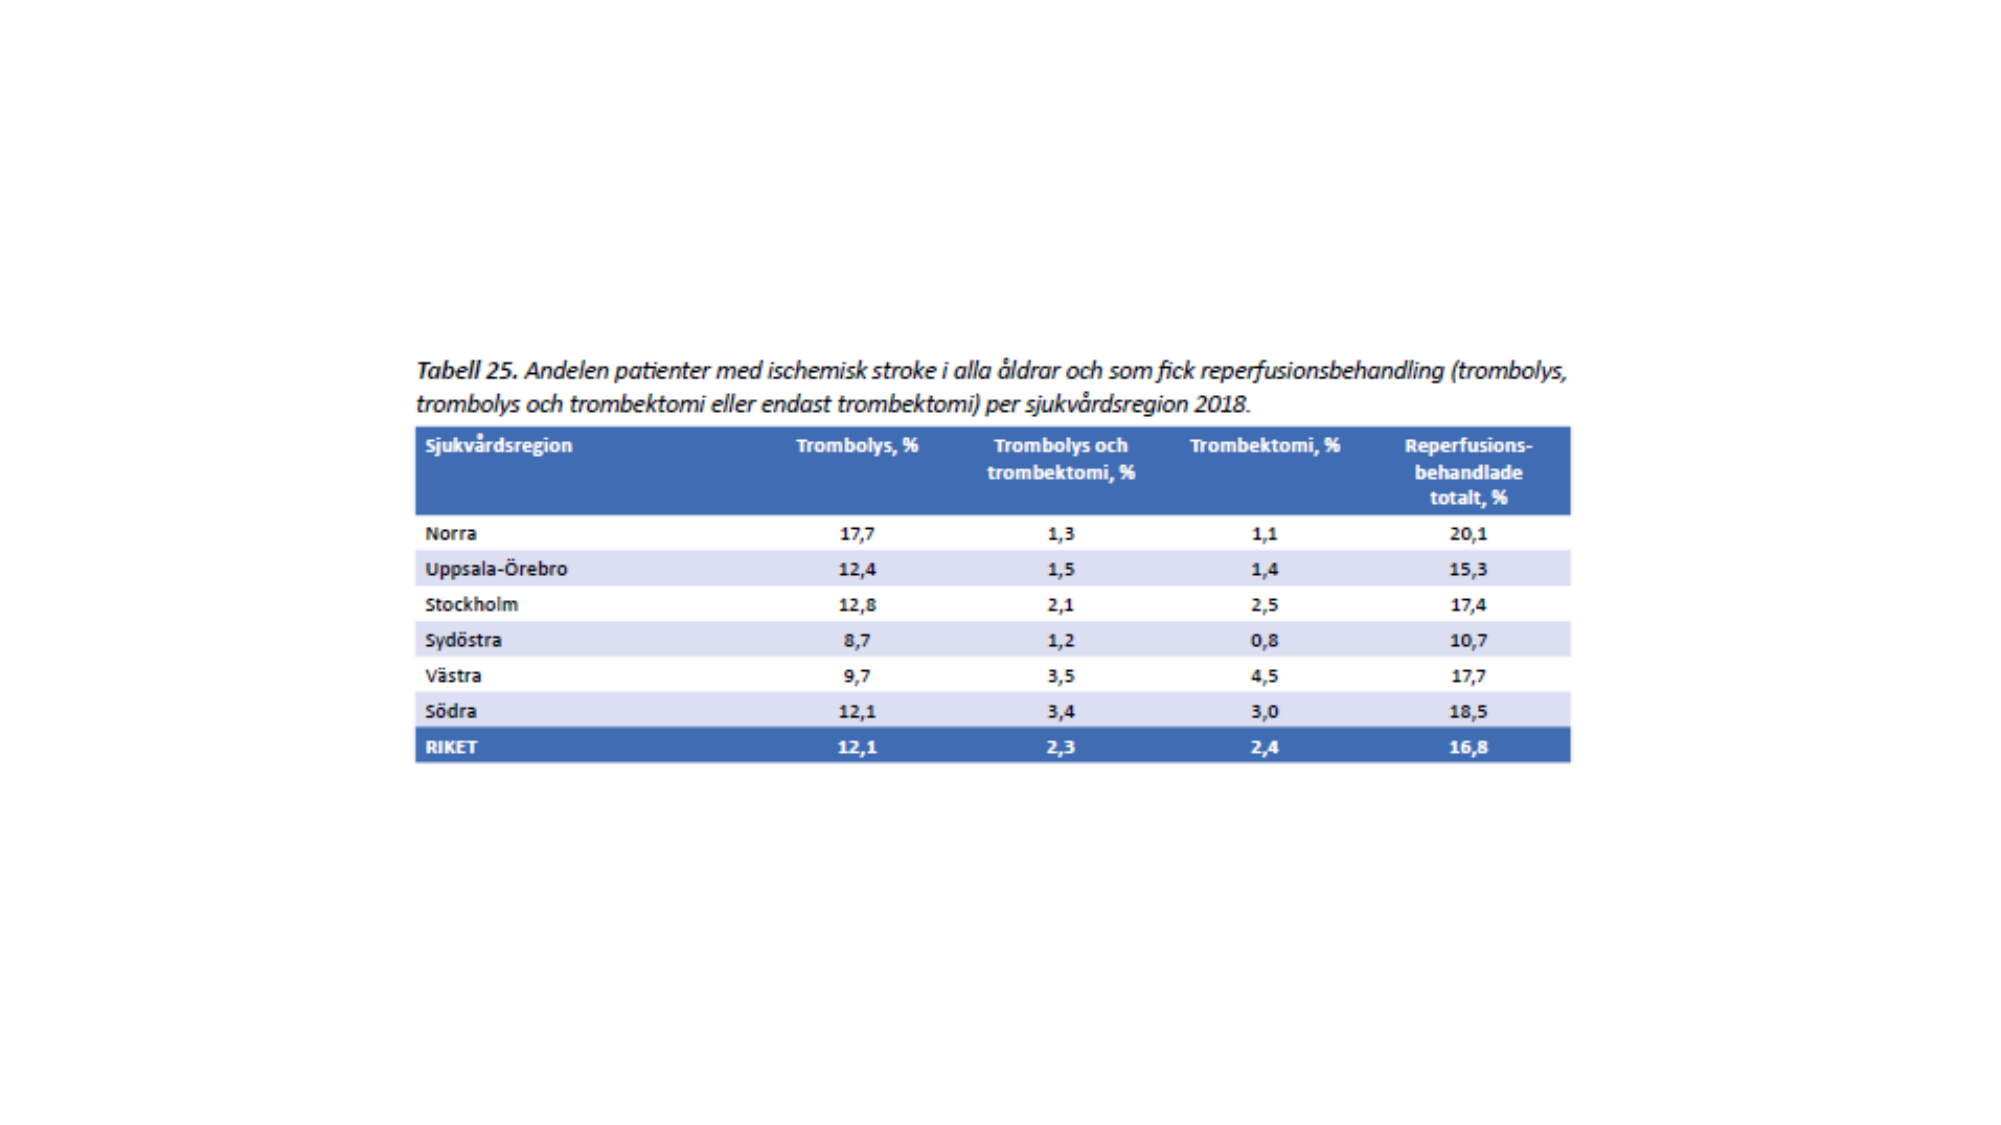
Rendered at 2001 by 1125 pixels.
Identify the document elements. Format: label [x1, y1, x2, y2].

picture [408, 347, 1592, 777]
